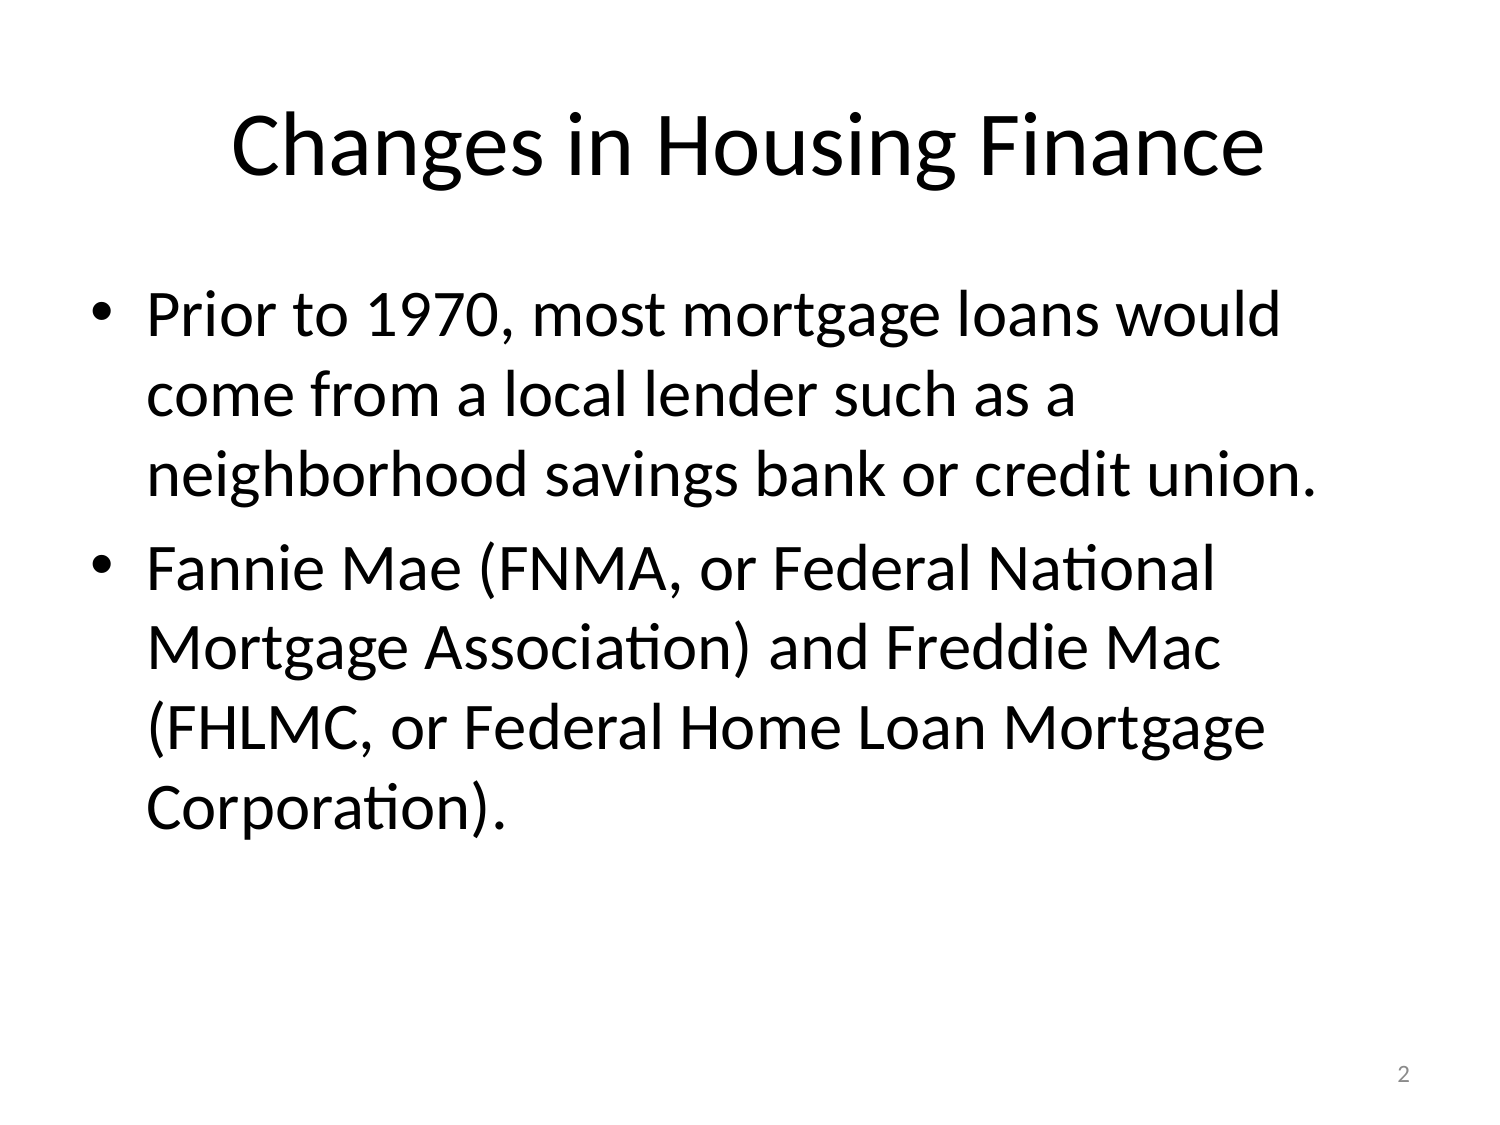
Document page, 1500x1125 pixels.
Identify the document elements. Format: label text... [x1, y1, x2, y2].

title Changes in Housing Finance [75, 45, 1425, 233]
slide_number 2 [1074, 1042, 1425, 1103]
list Prior to 1970, most mortgage loans would come from a local lender such as a neighborhood savings bank or credit union. Fannie Mae (FNMA, or Federal National Mortgage Association) and Freddie Mac (FHLMC, or Federal Home Loan Mortgage Corporation). [75, 262, 1425, 1005]
